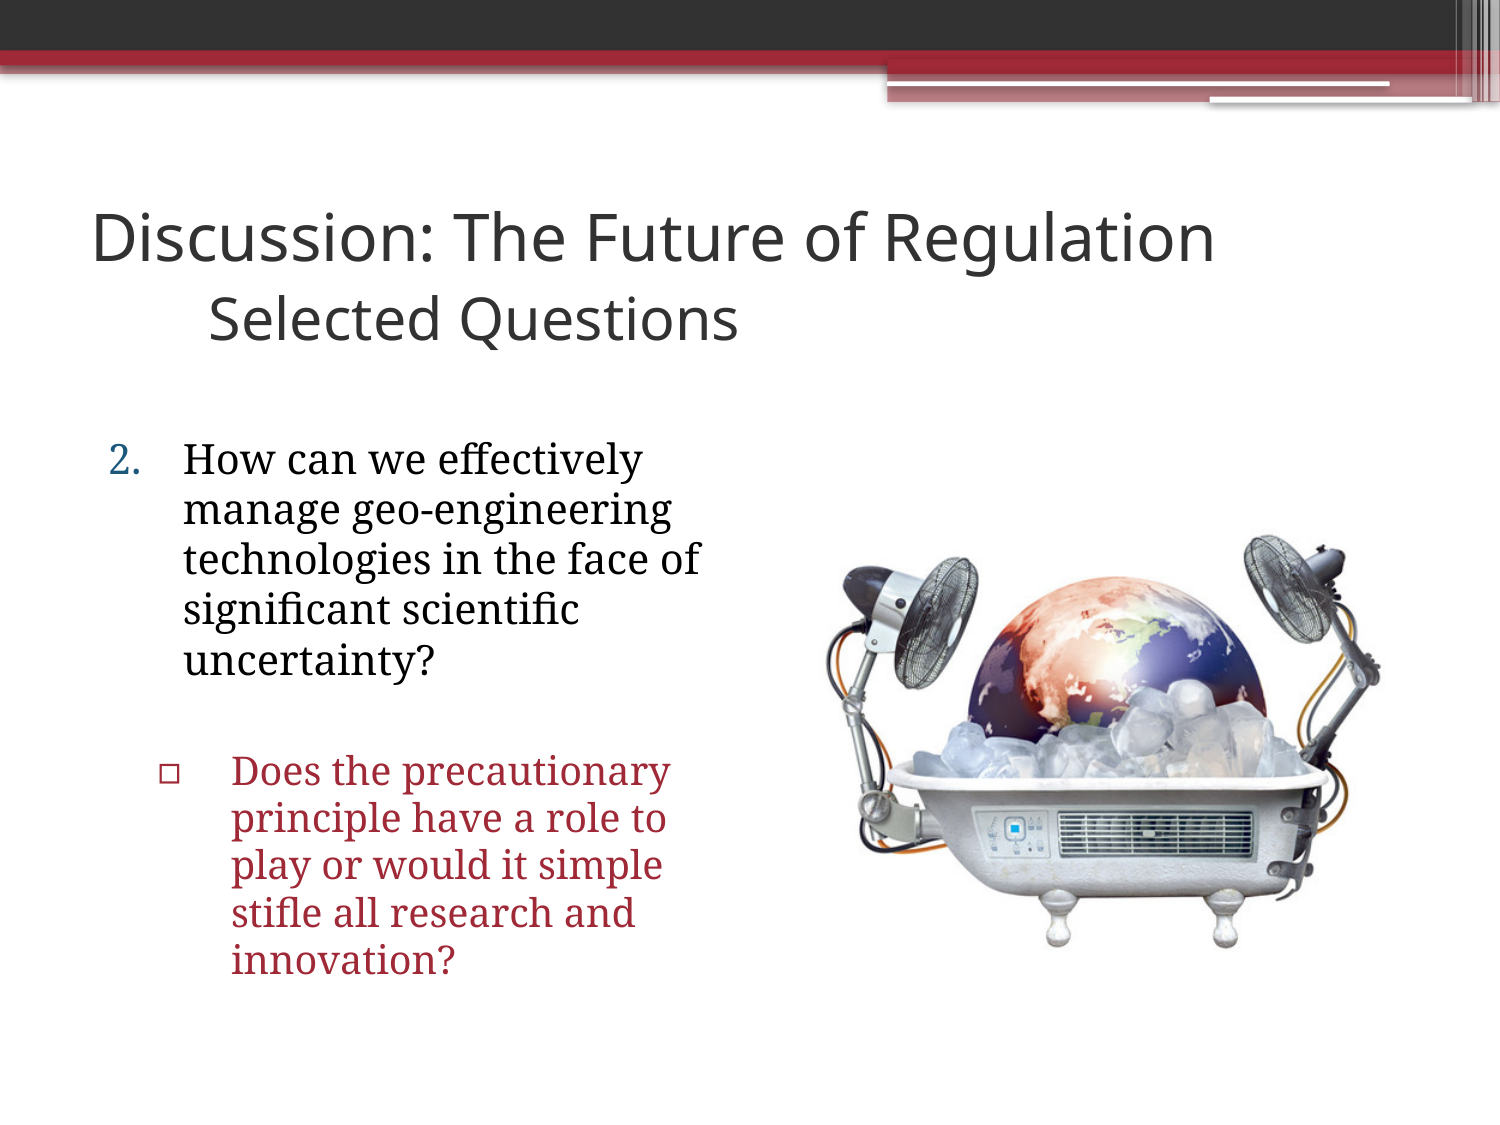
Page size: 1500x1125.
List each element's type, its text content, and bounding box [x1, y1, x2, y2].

title Discussion: The Future of Regulation Selected Questions [74, 187, 1426, 363]
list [762, 519, 1426, 962]
list How can we effectively manage geo-engineering technologies in the face of significant scientific uncertainty? Does the precautionary principle have a role to play or would it simple stifle all research and innovation? [74, 368, 738, 1112]
